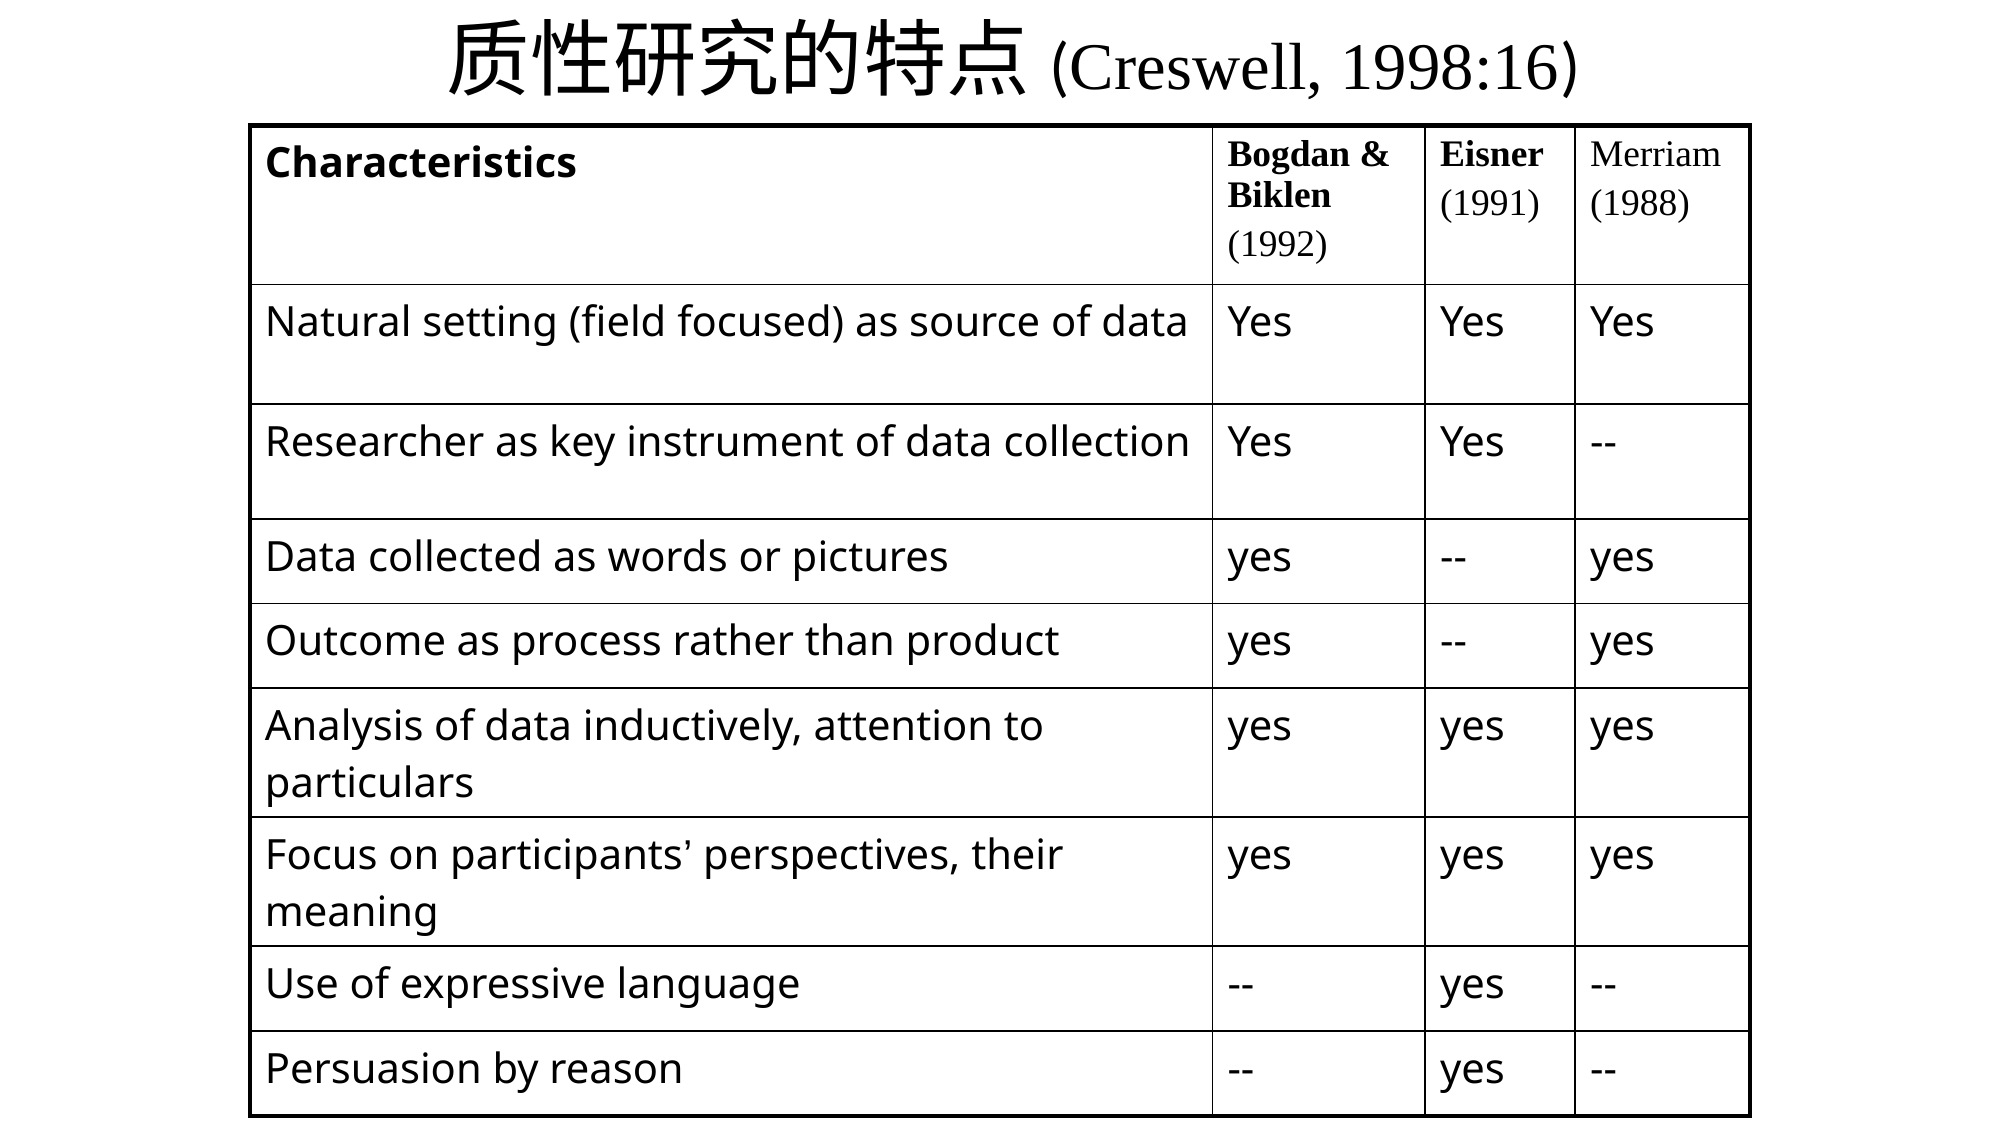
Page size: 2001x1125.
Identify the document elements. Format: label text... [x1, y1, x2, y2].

table_cell Focus on participants’ perspectives, their meaning [252, 818, 1212, 945]
table_cell Yes [1213, 405, 1424, 518]
table_cell Yes [1426, 405, 1574, 518]
table_cell Analysis of data inductively, attention to particulars [252, 689, 1212, 816]
table_cell yes [1213, 818, 1424, 945]
table_cell Researcher as key instrument of data collection [252, 405, 1212, 518]
table_cell Yes [1576, 285, 1748, 403]
table_cell -- [1213, 947, 1424, 1030]
table_cell yes [1576, 520, 1748, 603]
table_header Merriam (1988) [1576, 128, 1748, 284]
table_cell Yes [1213, 285, 1424, 403]
table_header Characteristics [252, 128, 1212, 284]
table_cell -- [1576, 947, 1748, 1030]
table_cell Natural setting (field focused) as source of data [252, 285, 1212, 403]
table_cell Yes [1426, 285, 1574, 403]
table_header Eisner (1991) [1426, 128, 1574, 284]
table_cell yes [1426, 947, 1574, 1030]
table_cell yes [1576, 689, 1748, 816]
table_cell -- [1426, 520, 1574, 603]
table_cell yes [1213, 604, 1424, 687]
table_cell yes [1576, 604, 1748, 687]
table_cell yes [1426, 1032, 1574, 1114]
table_cell -- [1213, 1032, 1424, 1114]
table_cell Use of expressive language [252, 947, 1212, 1030]
table_cell yes [1426, 818, 1574, 945]
table_cell -- [1426, 604, 1574, 687]
table_header Bogdan & Biklen (1992) [1213, 128, 1424, 284]
table_cell yes [1576, 818, 1748, 945]
table_cell Data collected as words or pictures [252, 520, 1212, 603]
title 质性研究的特点(Creswell, 1998:16) [337, 0, 1691, 113]
table_cell -- [1576, 405, 1748, 518]
table_cell yes [1426, 689, 1574, 816]
table_cell Outcome as process rather than product [252, 604, 1212, 687]
table_cell yes [1213, 520, 1424, 603]
table_cell Persuasion by reason [252, 1032, 1212, 1114]
table_cell yes [1213, 689, 1424, 816]
table_cell -- [1576, 1032, 1748, 1114]
